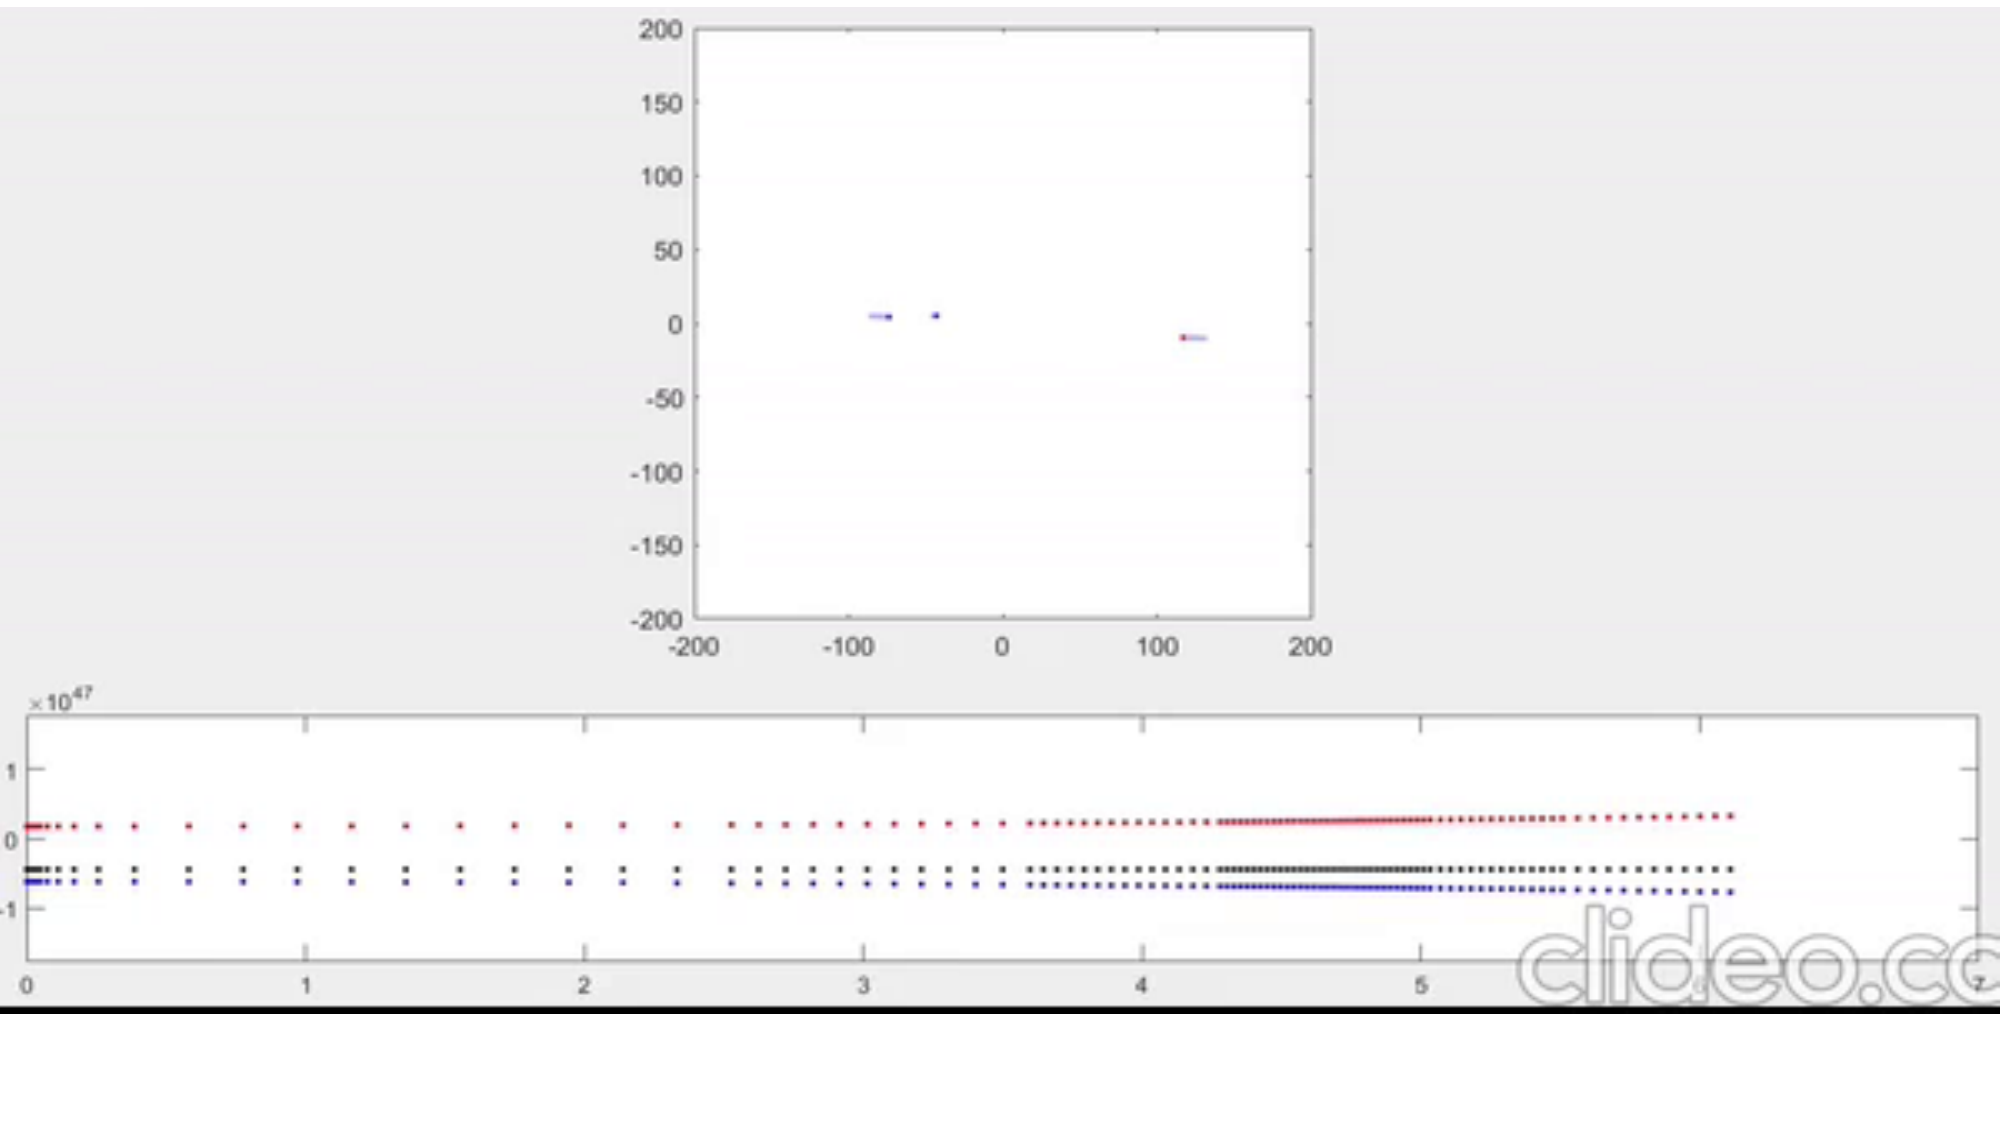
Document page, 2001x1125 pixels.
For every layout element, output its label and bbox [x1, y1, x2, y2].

list [0, 6, 2000, 1015]
